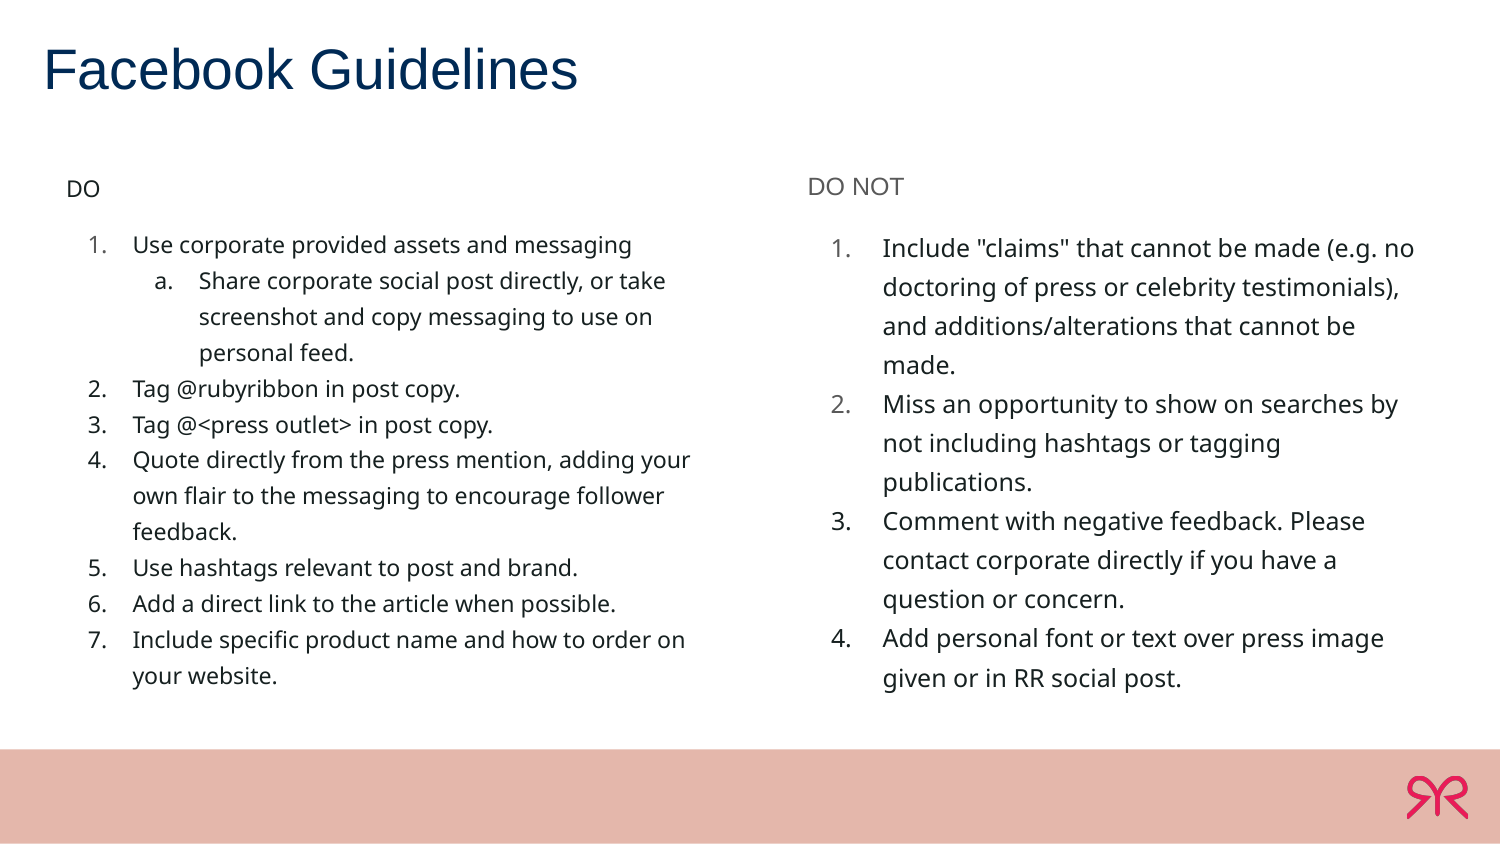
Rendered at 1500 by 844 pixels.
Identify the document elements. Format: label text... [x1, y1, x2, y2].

picture [1401, 770, 1474, 826]
text_box Facebook Guidelines [28, 23, 1427, 117]
text_box [0, 747, 1500, 844]
list DO NOT Include "claims" that cannot be made (e.g. no doctoring of press or celebrity testimonials), and additions/alterations that cannot be made. Miss an opportunity to show on searches by not including hashtags or tagging publications. Comment with negative feedback. Please contact corporate directly if you have a question or concern. Add personal font or text over press image given or in RR social post. [792, 153, 1449, 714]
list DO Use corporate provided assets and messaging Share corporate social post directly, or take screenshot and copy messaging to use on personal feed. Tag @rubyribbon in post copy. Tag @<press outlet> in post copy. Quote directly from the press mention, adding your own flair to the messaging to encourage follower feedback. Use hashtags relevant to post and brand. Add a direct link to the article when possible. Include specific product name and how to order on your website. [51, 153, 708, 714]
